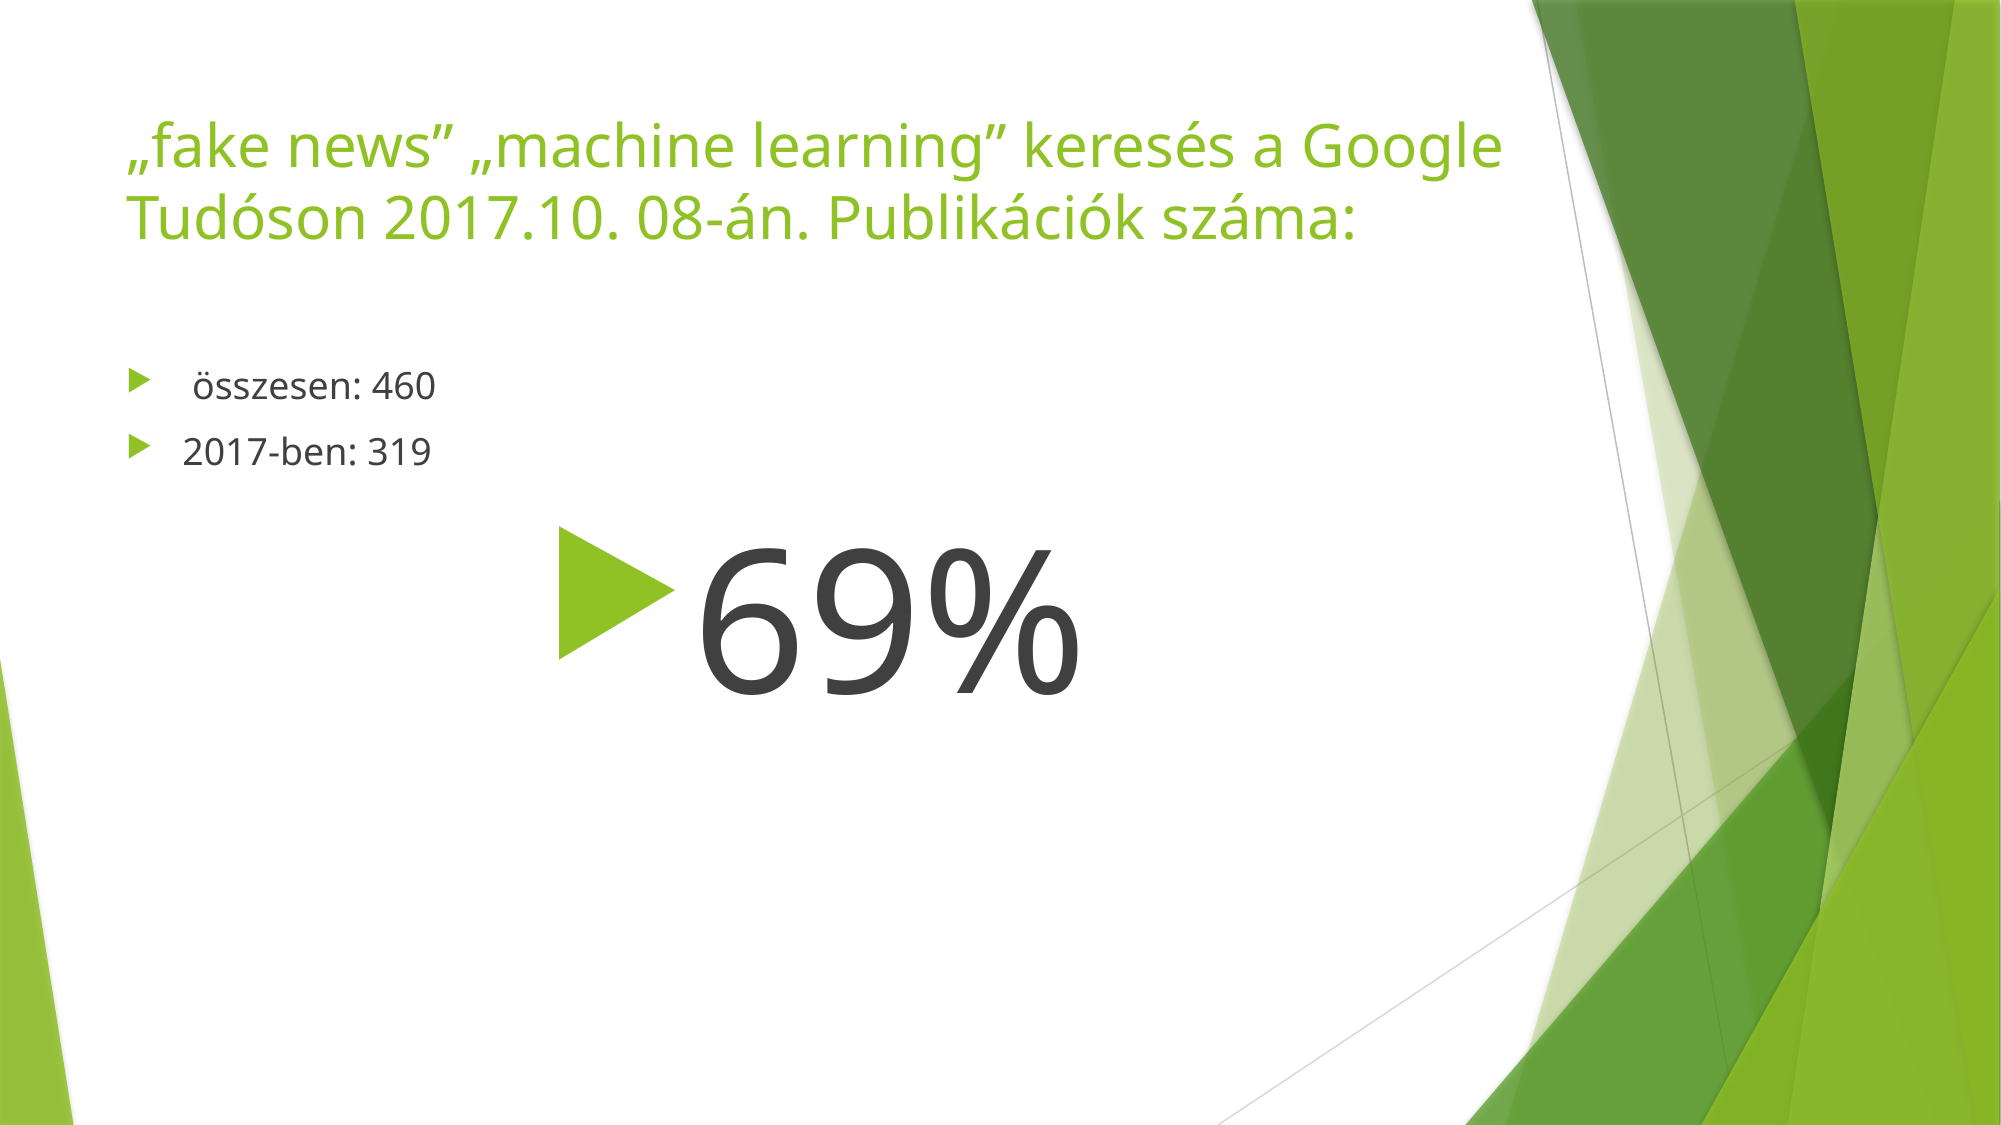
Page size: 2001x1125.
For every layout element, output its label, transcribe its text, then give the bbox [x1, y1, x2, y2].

list összesen: 460 2017-ben: 319 69% [111, 354, 1522, 992]
title „fake news” „machine learning” keresés a Google Tudóson 2017.10. 08-án. Publikációk száma: [111, 99, 1522, 317]
